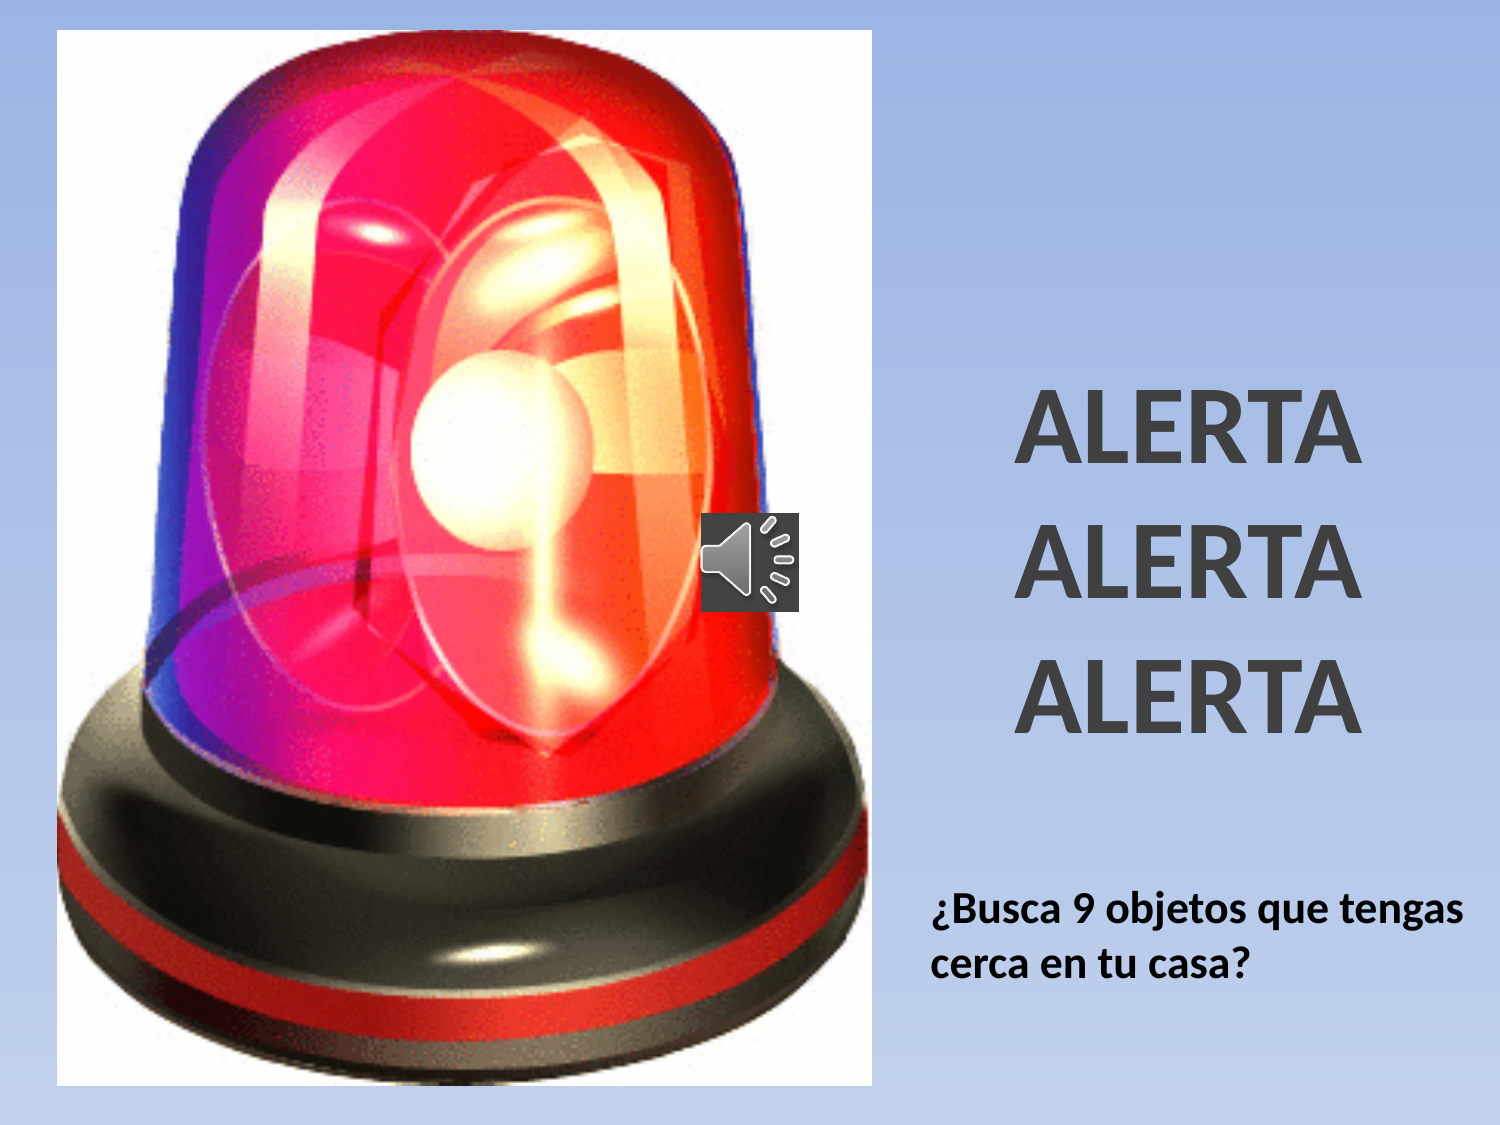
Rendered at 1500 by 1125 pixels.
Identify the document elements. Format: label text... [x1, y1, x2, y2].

text_box ¿Busca 9 objetos que tengas cerca en tu casa? [915, 870, 1483, 996]
text_box ALERTA ALERTA ALERTA [999, 343, 1378, 764]
picture [57, 30, 872, 1086]
